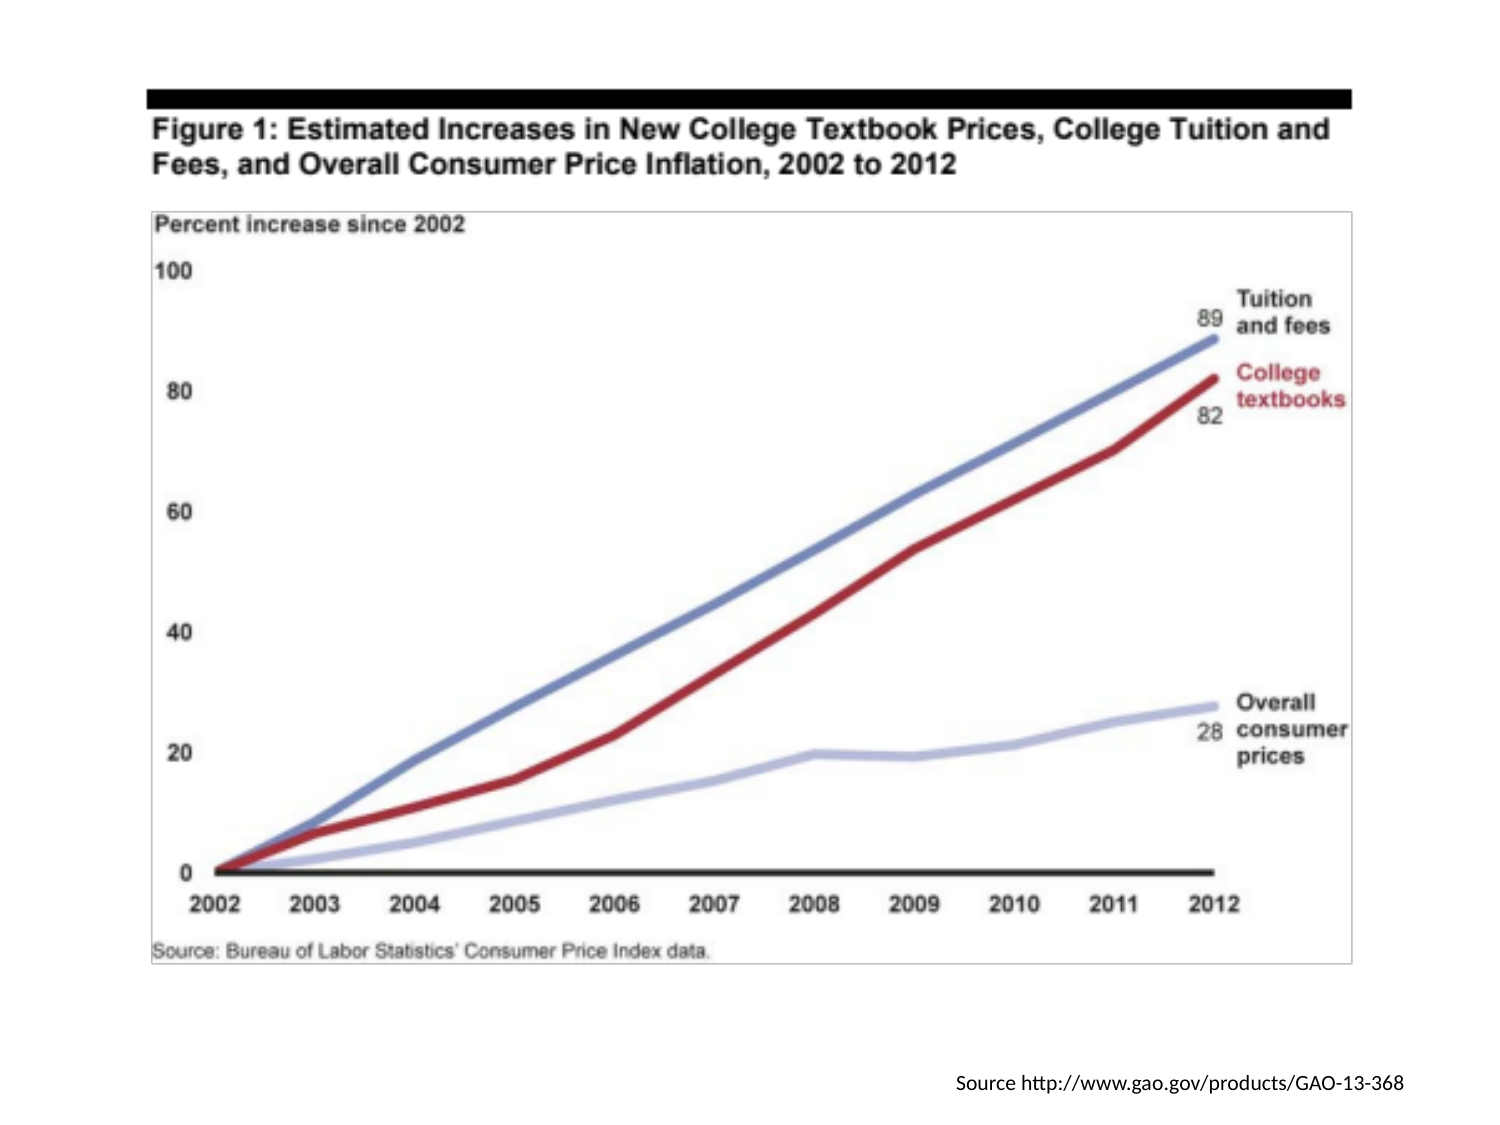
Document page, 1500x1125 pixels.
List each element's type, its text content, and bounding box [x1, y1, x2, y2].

picture [135, 70, 1365, 977]
text_box Source http://www.gao.gov/products/GAO-13-368 [941, 1057, 1420, 1117]
